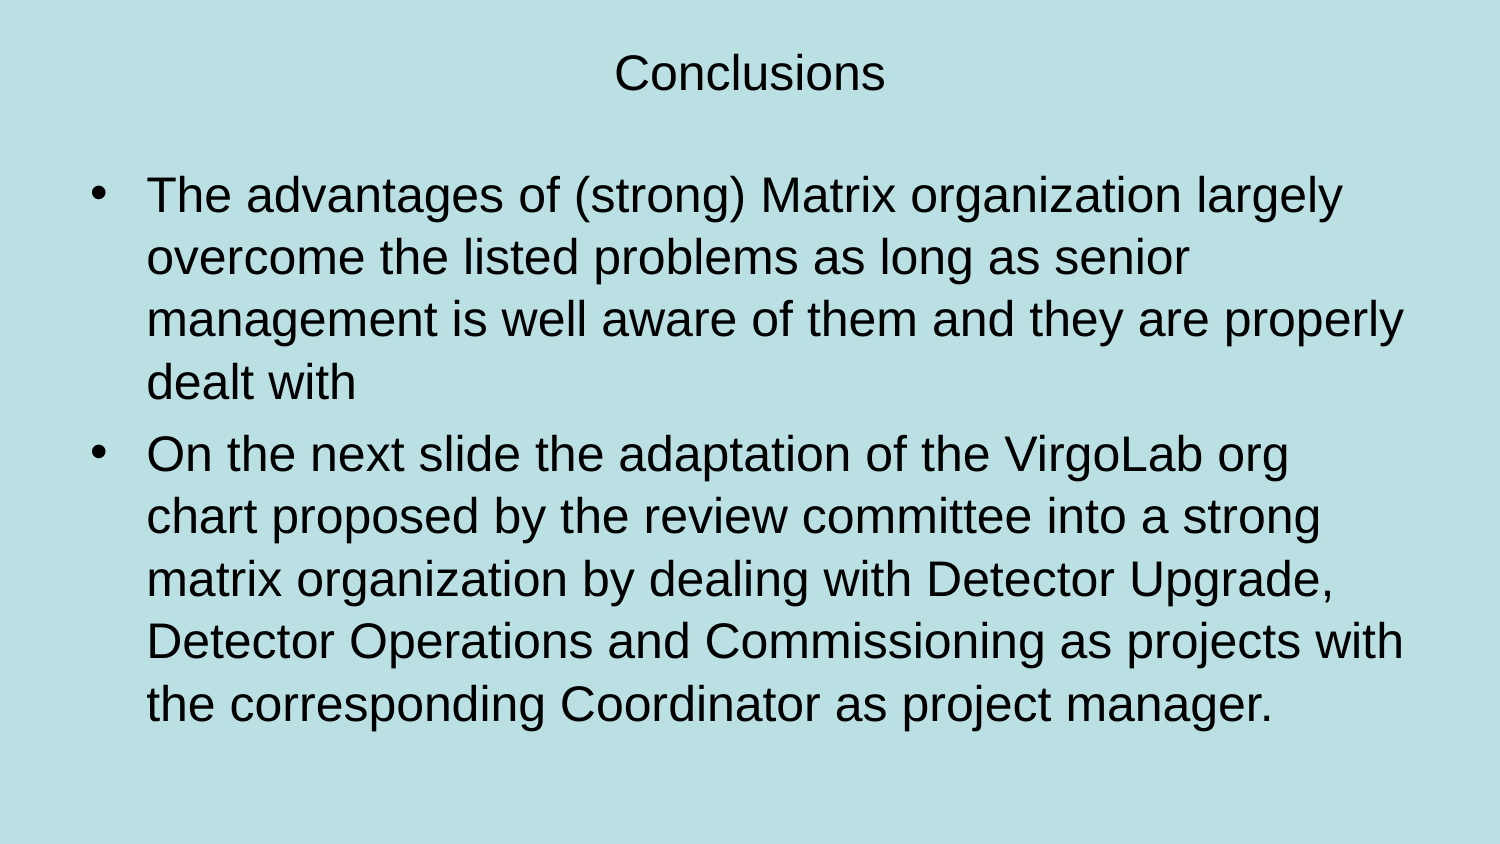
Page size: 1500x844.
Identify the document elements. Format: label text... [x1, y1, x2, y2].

title Conclusions [75, 0, 1425, 141]
list The advantages of (strong) Matrix organization largely overcome the listed problems as long as senior management is well aware of them and they are properly dealt with On the next slide the adaptation of the VirgoLab org chart proposed by the review committee into a strong matrix organization by dealing with Detector Upgrade, Detector Operations and Commissioning as projects with the corresponding Coordinator as project manager. [75, 152, 1425, 808]
